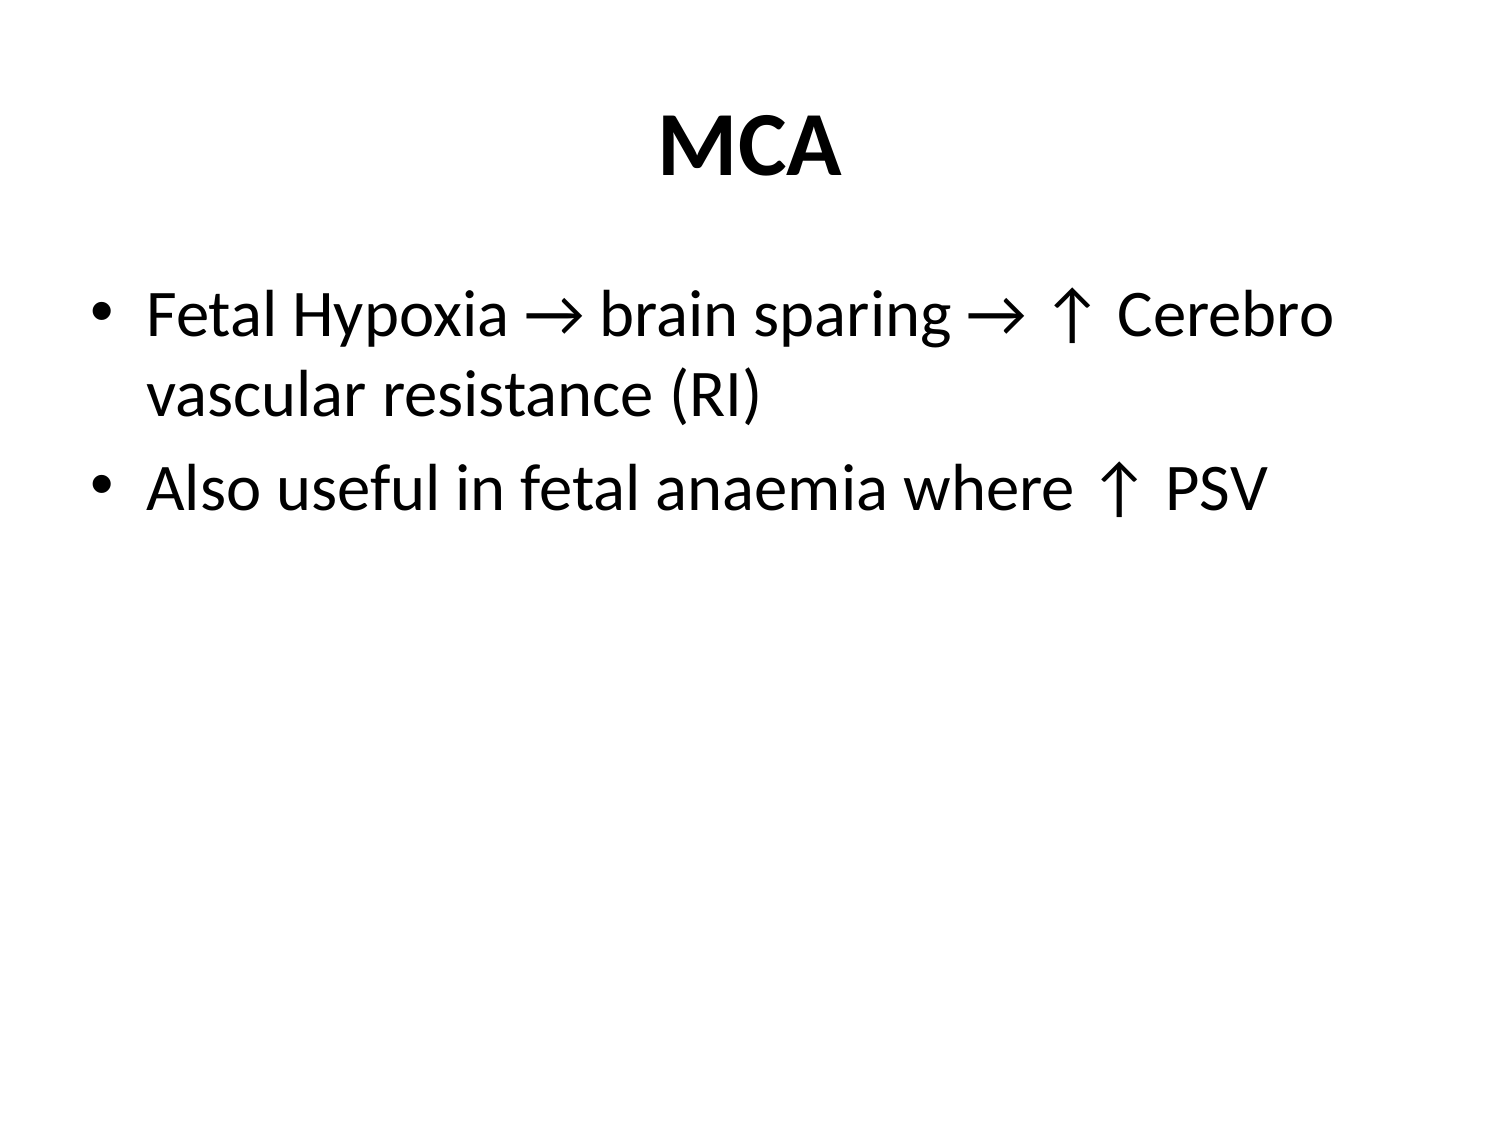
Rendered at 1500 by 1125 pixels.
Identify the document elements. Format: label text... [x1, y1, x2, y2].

title MCA [75, 45, 1425, 233]
list Fetal Hypoxia → brain sparing → ↑ Cerebro vascular resistance (RI) Also useful in fetal anaemia where ↑ PSV [75, 262, 1425, 1005]
